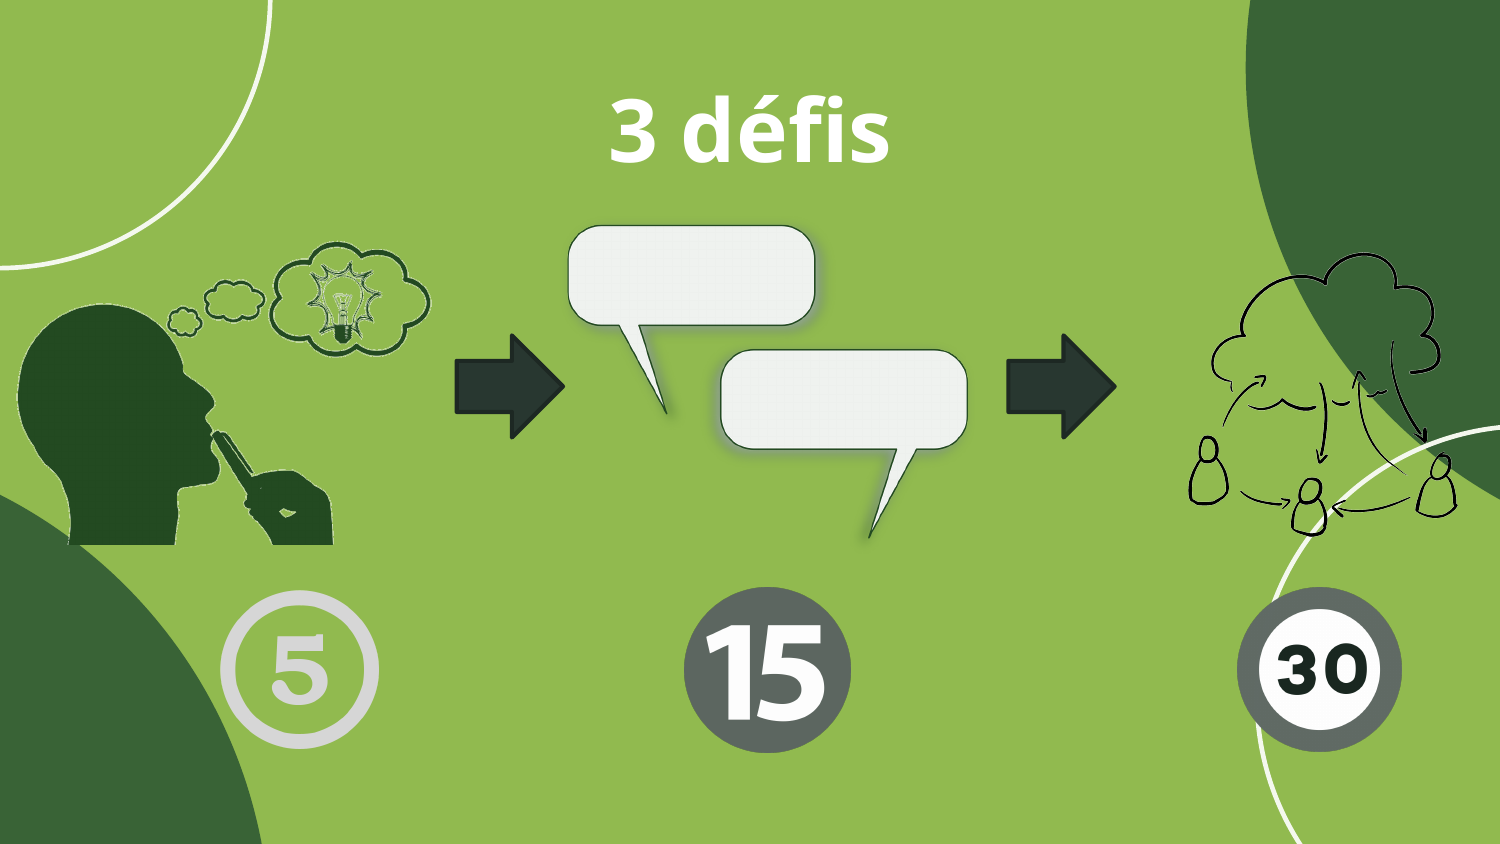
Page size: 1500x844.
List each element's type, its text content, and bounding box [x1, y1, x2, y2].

text_box [1006, 333, 1117, 440]
picture [0, 228, 441, 545]
picture [1130, 197, 1500, 576]
text_box [454, 333, 555, 440]
picture [684, 586, 851, 753]
picture [560, 216, 975, 557]
subtitle 3 défis [227, 59, 1273, 198]
picture [1237, 586, 1402, 752]
picture [217, 586, 382, 752]
